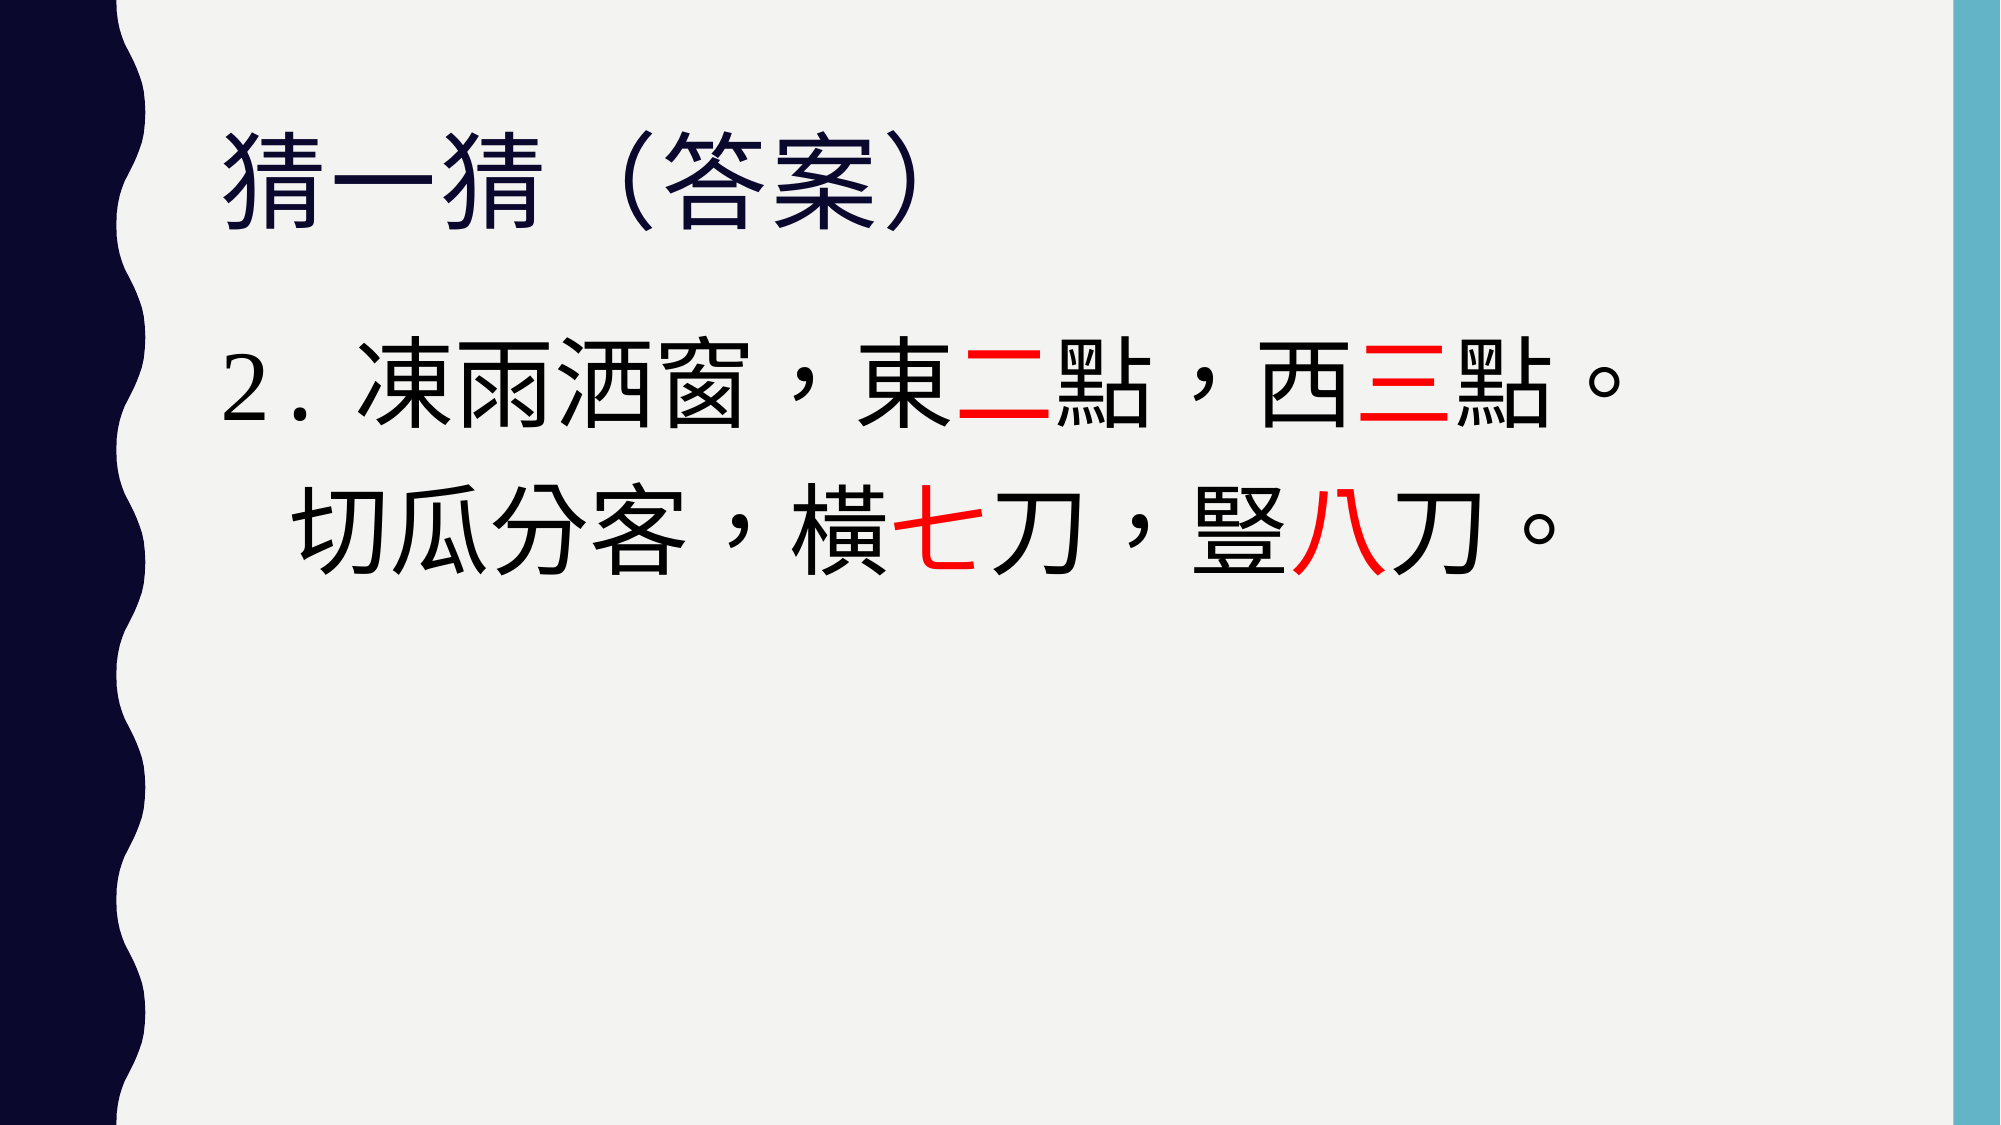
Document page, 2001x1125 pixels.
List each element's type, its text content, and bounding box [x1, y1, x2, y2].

title 猜一猜（答案） [205, 122, 1875, 280]
list 2.凍雨洒窗，東二點，西三點。 切瓜分客，橫七刀，豎八刀。 [205, 301, 1875, 891]
